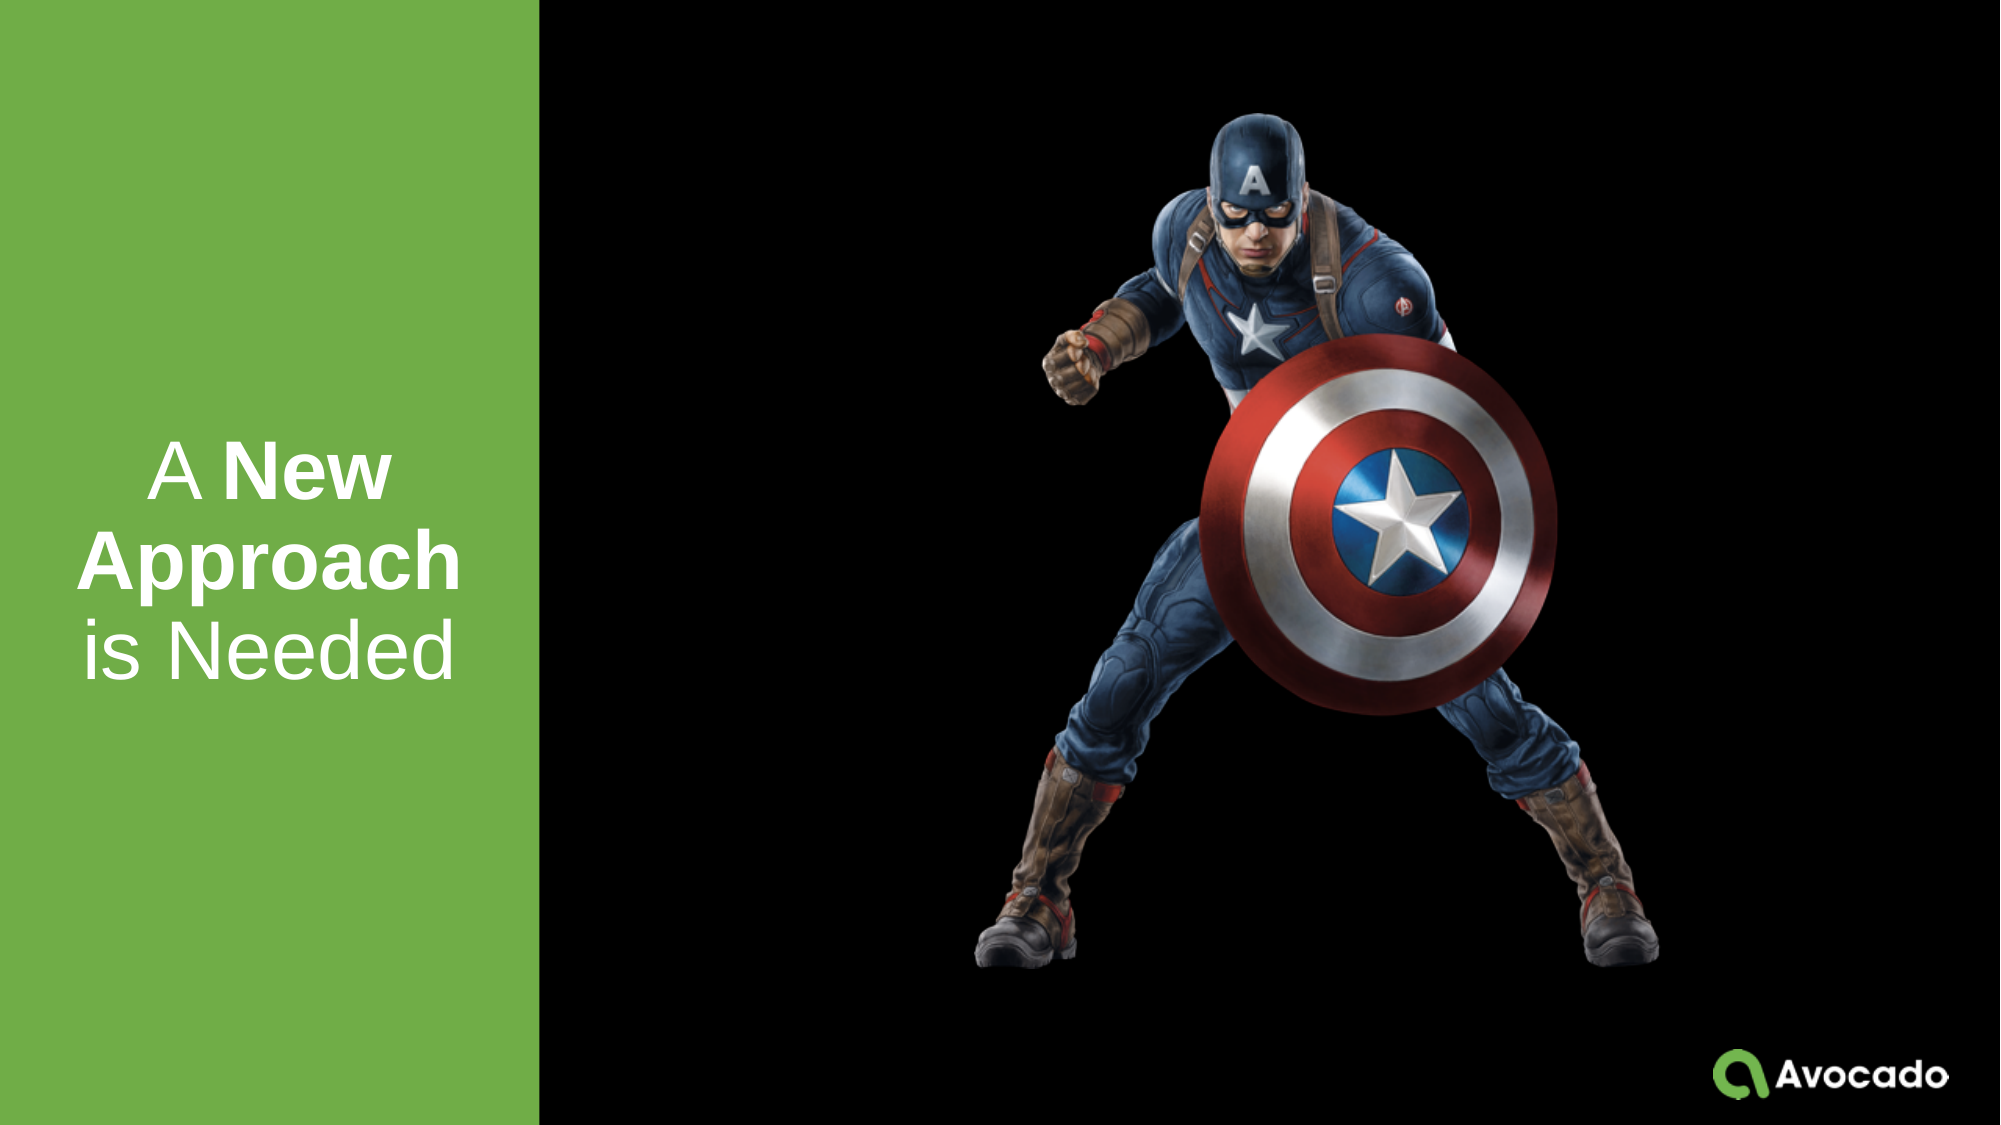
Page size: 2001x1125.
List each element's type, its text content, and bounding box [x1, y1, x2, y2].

picture [1713, 1049, 1949, 1100]
text_box A New Approach is Needed [0, 0, 540, 1125]
picture [974, 112, 1661, 969]
